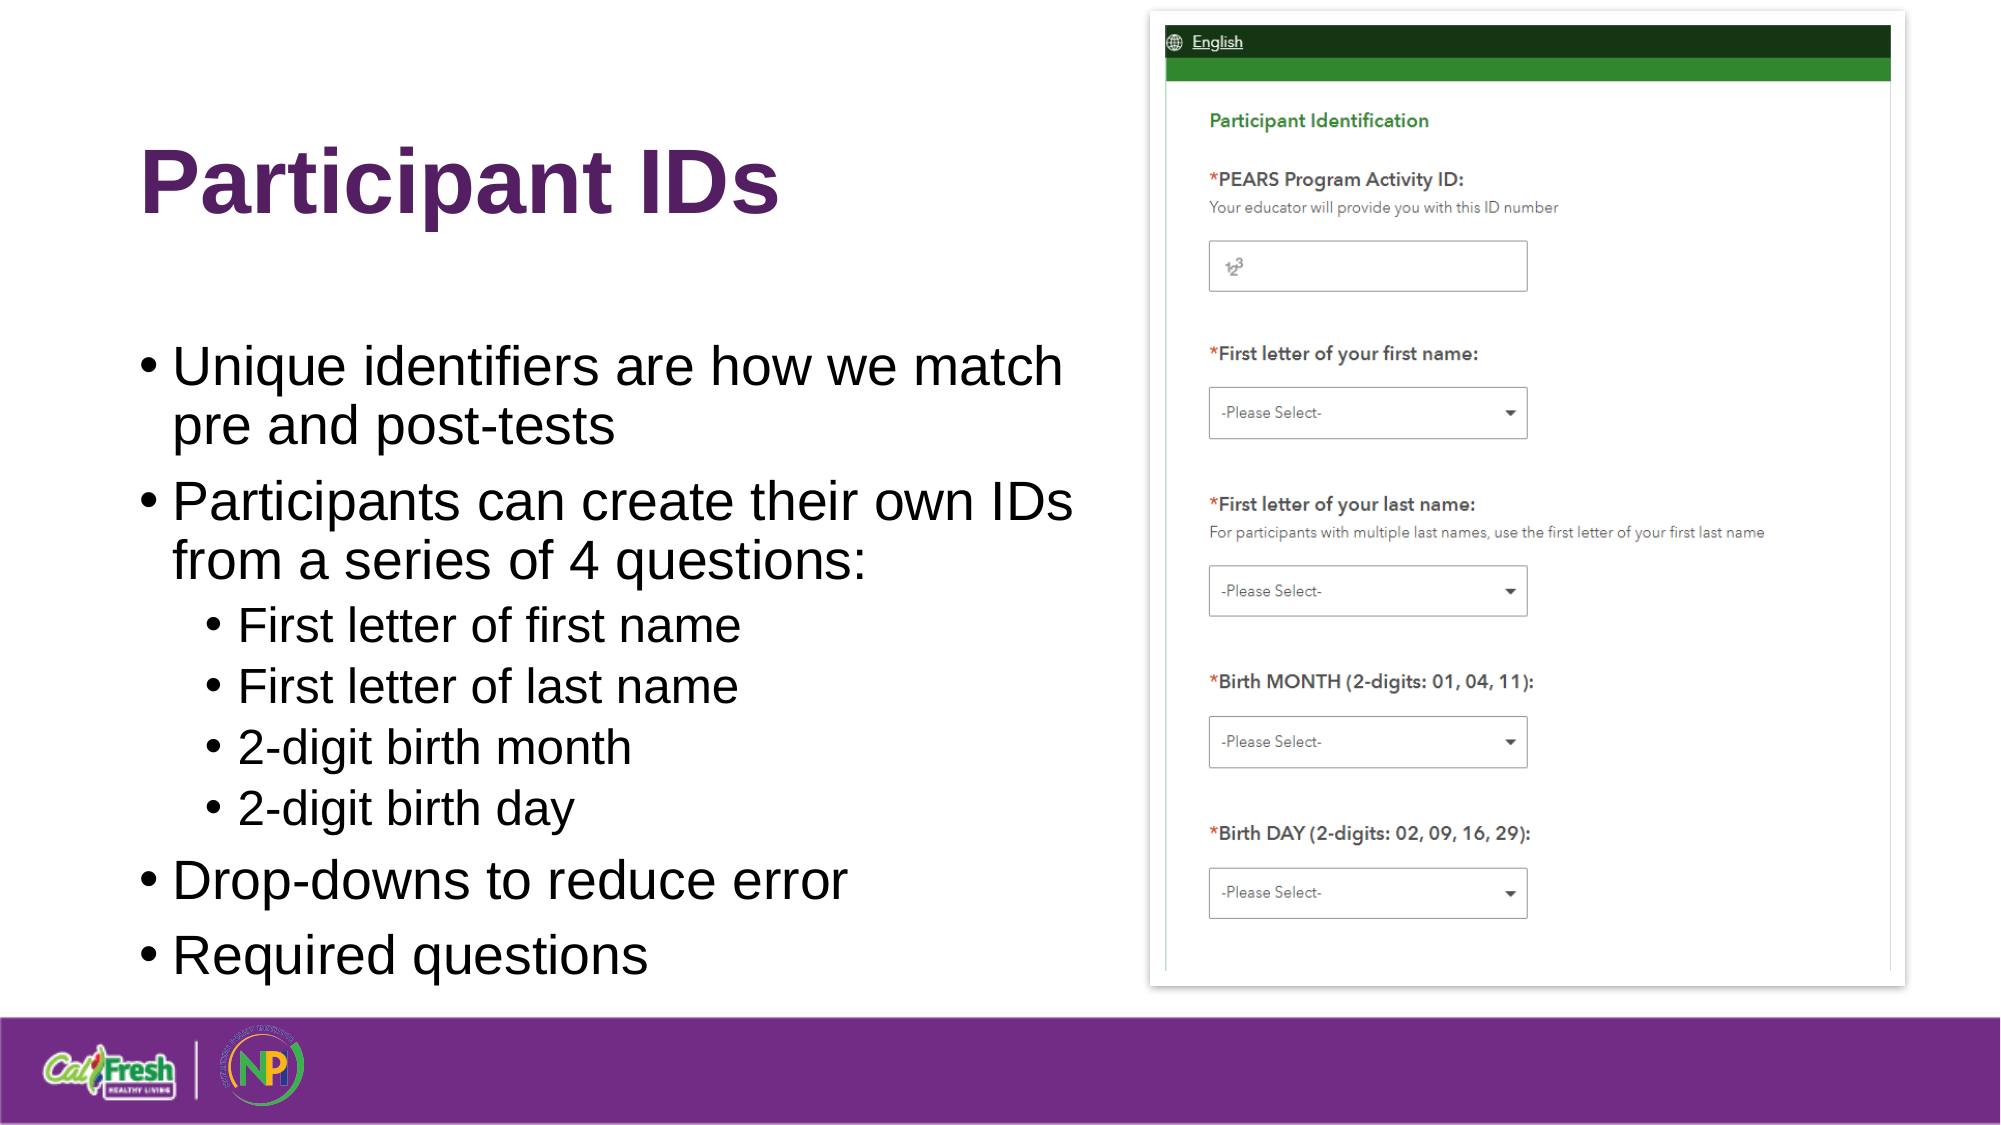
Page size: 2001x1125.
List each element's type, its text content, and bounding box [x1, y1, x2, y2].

picture [0, 0, 2001, 1125]
text_box Unique identifiers are how we match pre and post-tests Participants can create their own IDs from a series of 4 questions: First letter of first name First letter of last name 2-digit birth month 2-digit birth day Drop-downs to reduce error Required questions [124, 329, 1134, 1000]
title Participant IDs [124, 74, 1145, 293]
